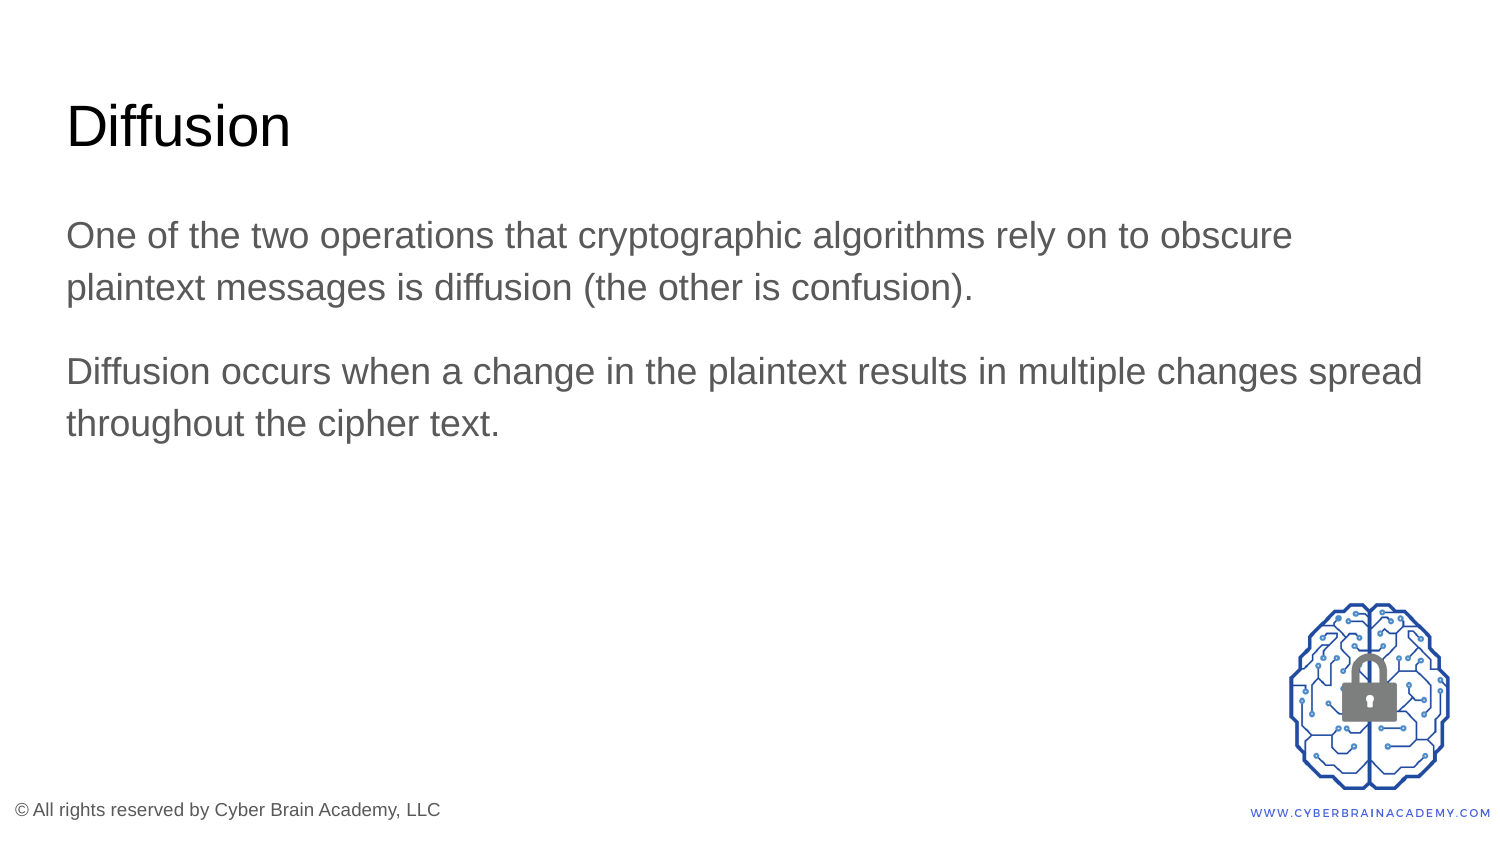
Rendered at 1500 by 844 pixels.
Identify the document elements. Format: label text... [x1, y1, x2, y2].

list One of the two operations that cryptographic algorithms rely on to obscure plaintext messages is diffusion (the other is confusion). Diffusion occurs when a change in the plaintext results in multiple changes spread throughout the cipher text. [51, 189, 1449, 750]
picture [1242, 586, 1500, 844]
title Diffusion [51, 72, 1449, 167]
